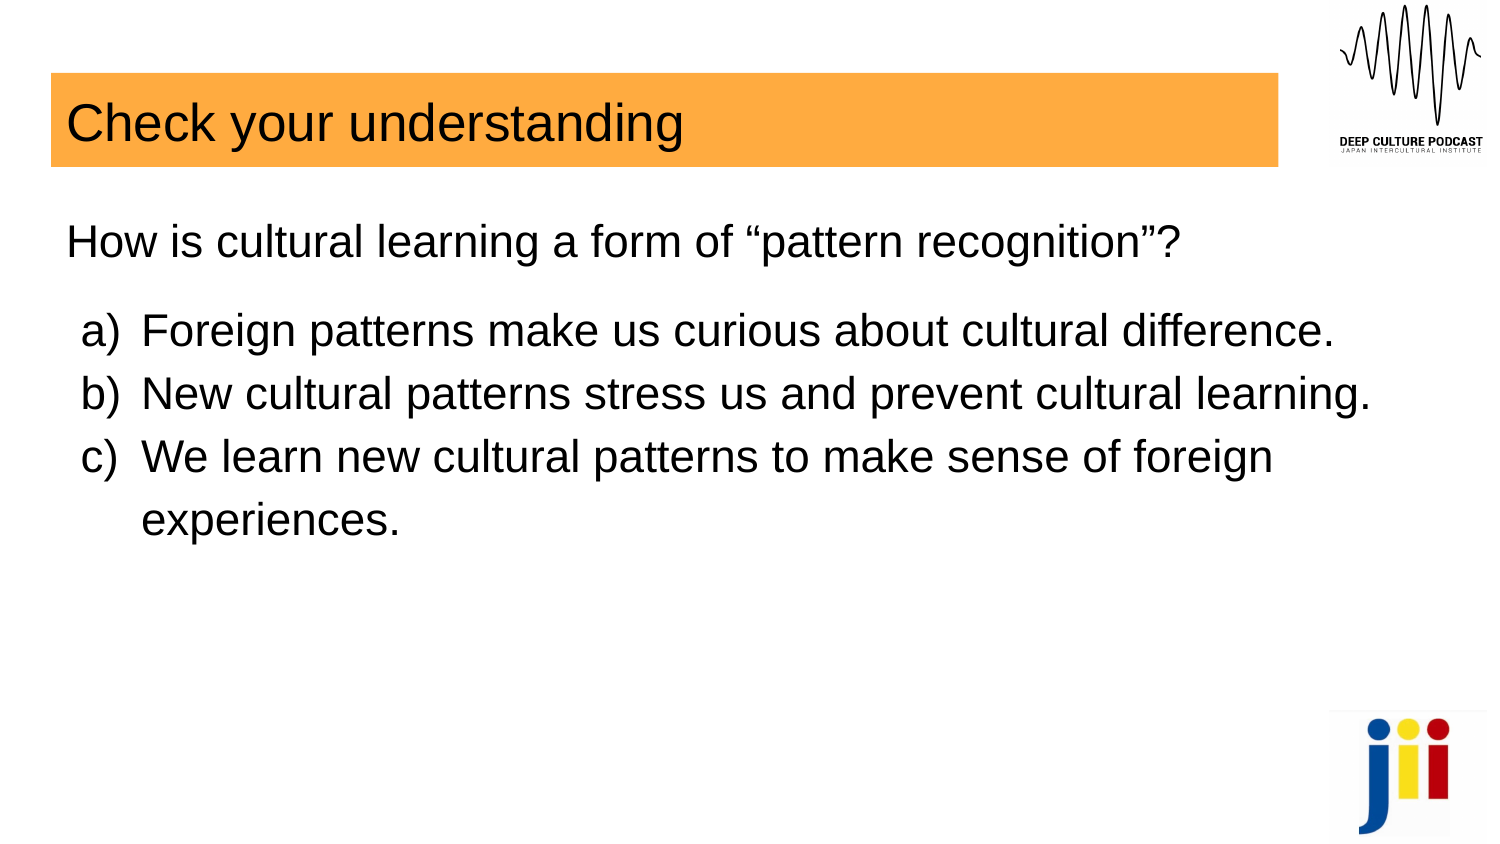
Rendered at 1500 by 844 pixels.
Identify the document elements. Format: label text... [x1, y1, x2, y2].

picture [1329, 0, 1487, 168]
list How is cultural learning a form of “pattern recognition”? Foreign patterns make us curious about cultural difference. New cultural patterns stress us and prevent cultural learning. We learn new cultural patterns to make sense of foreign experiences. [51, 189, 1449, 750]
picture [1329, 710, 1487, 844]
title Check your understanding [51, 72, 1279, 167]
